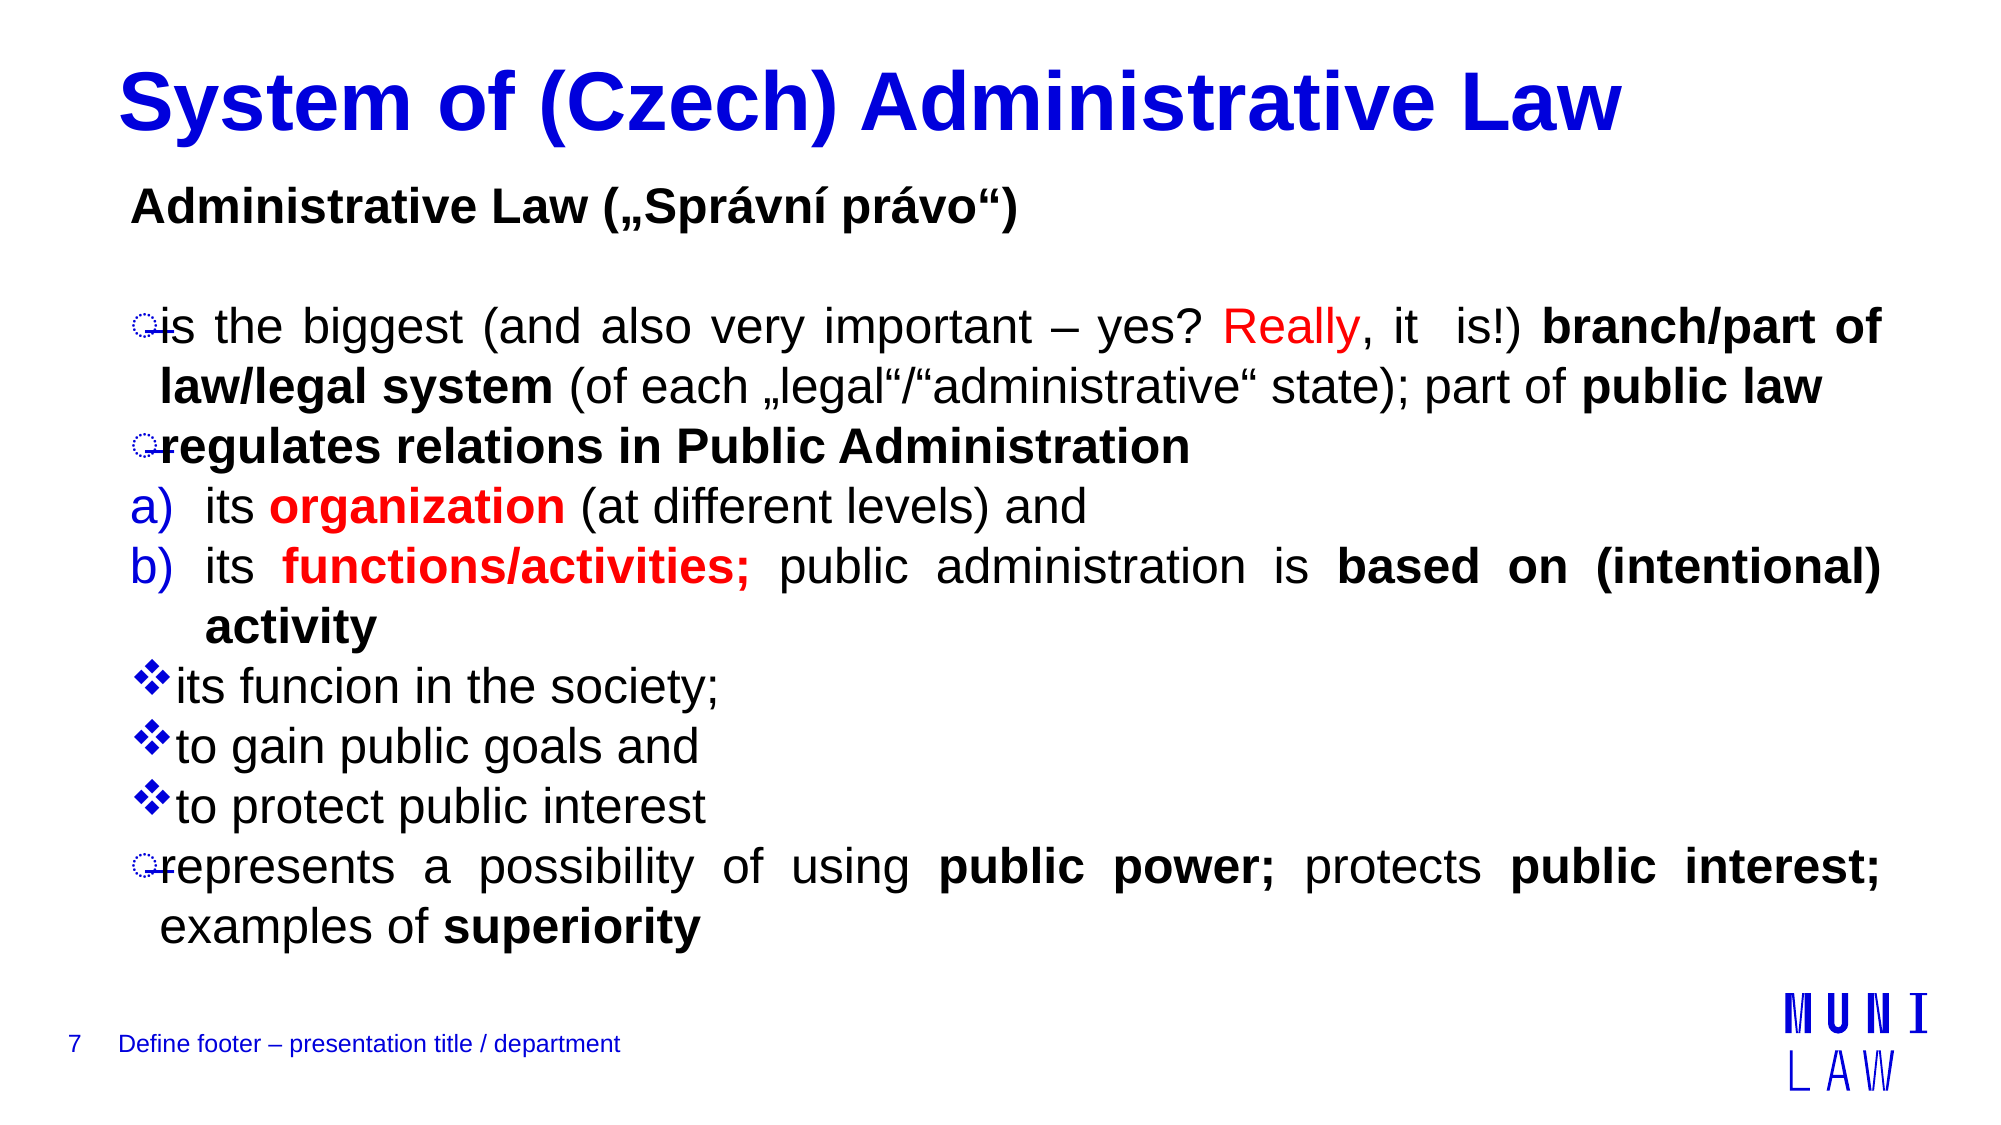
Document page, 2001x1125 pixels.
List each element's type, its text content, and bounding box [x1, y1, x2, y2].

slide_number 7 [67, 1021, 110, 1063]
list Administrative Law („Správní právo“) is the biggest (and also very important – yes? Really, it is!) branch/part of law/legal system (of each „legal“/“administrative“ state); part of public law regulates relations in Public Administration its organization (at different levels) and its functions/activities; public administration is based on (intentional) activity its funcion in the society; to gain public goals and to protect public interest represents a possibility of using public power; protects public interest; examples of superiority [118, 173, 1883, 957]
footer Define footer – presentation title / department [118, 1021, 1418, 1063]
title System of (Czech) Administrative Law [118, 64, 1883, 139]
